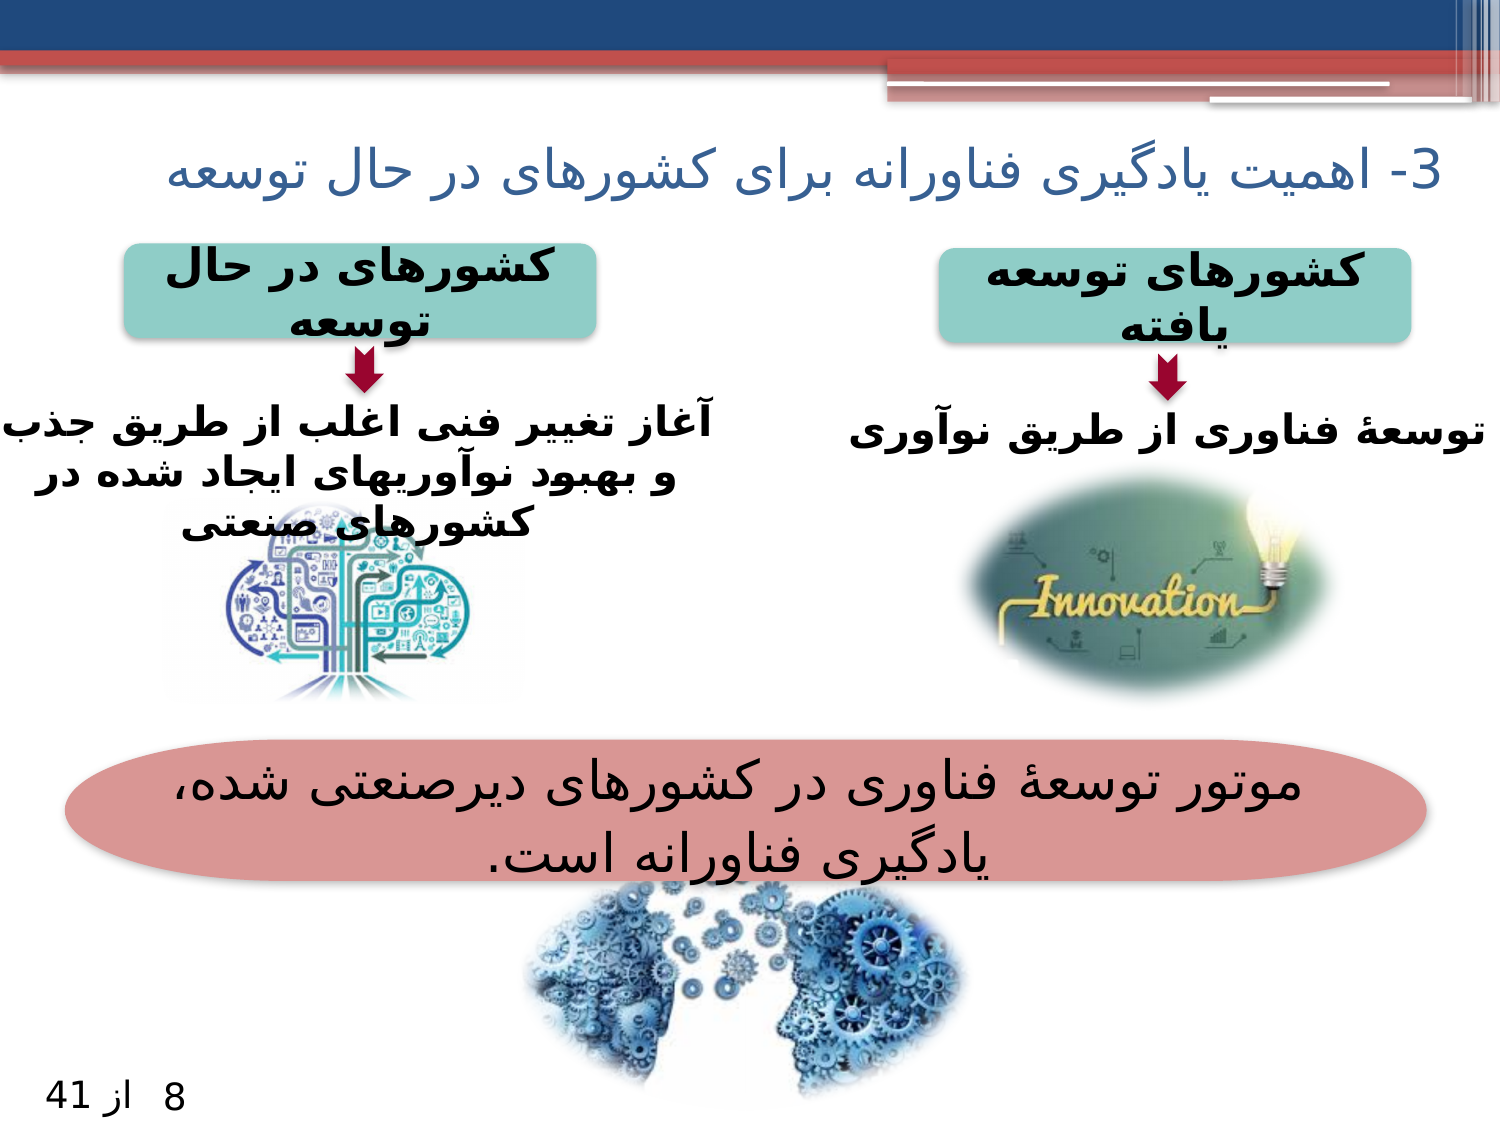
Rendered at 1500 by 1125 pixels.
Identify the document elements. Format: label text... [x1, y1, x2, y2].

footer از 41 [0, 1064, 148, 1125]
title 3- اهمیت یادگیری فناورانه برای کشورهای در حال توسعه [108, 101, 1459, 232]
picture [513, 845, 978, 1112]
text_box [1146, 352, 1189, 395]
text_box موتور توسعۀ فناوری در کشورهای دیرصنعتی شده، یادگیری فناورانه است. [63, 737, 1429, 883]
slide_number 8 [148, 1065, 238, 1125]
picture [161, 497, 526, 705]
text_box [343, 344, 386, 387]
text_box کشورهای توسعه یافته [937, 246, 1414, 345]
text_box توسعۀ فناوری از طریق نوآوری [833, 395, 1500, 461]
text_box آغاز تغییر فنی اغلب از طریق جذب و بهبود نوآوری­های ایجاد شده در کشورهای صنعتی [0, 387, 733, 553]
picture [945, 456, 1351, 713]
text_box کشورهای در حال توسعه [122, 241, 599, 340]
